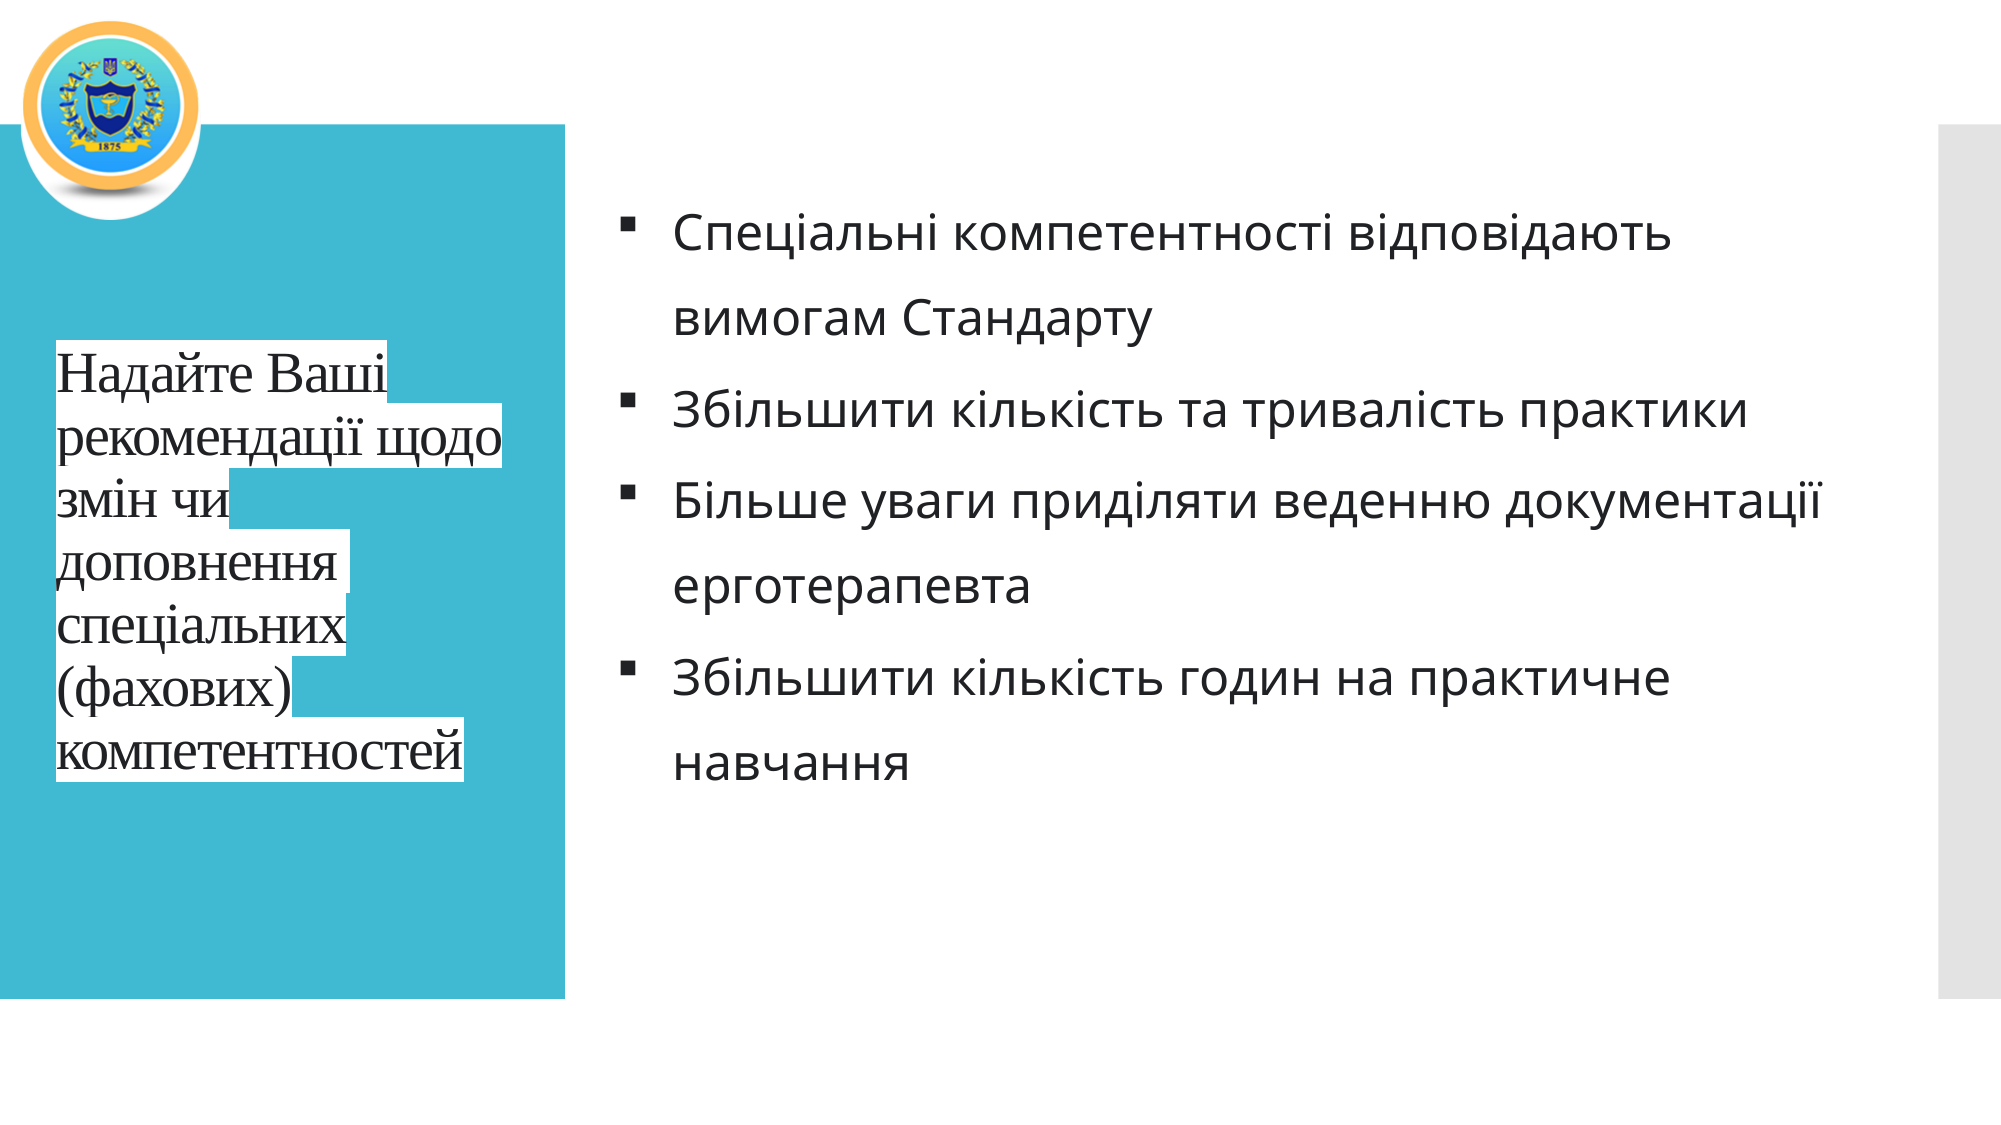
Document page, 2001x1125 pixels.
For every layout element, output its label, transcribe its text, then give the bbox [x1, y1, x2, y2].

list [20, 19, 201, 221]
title Надайте Ваші рекомендації щодо змін чи доповнення спеціальних (фахових) компетентностей [41, 184, 525, 940]
text_box Спеціальні компетентності відповідають вимогам Стандарту Збільшити кількість та тривалість практики Більше уваги приділяти веденню документації ерготерапевта Збільшити кількість годин на практичне навчання [601, 167, 1862, 798]
